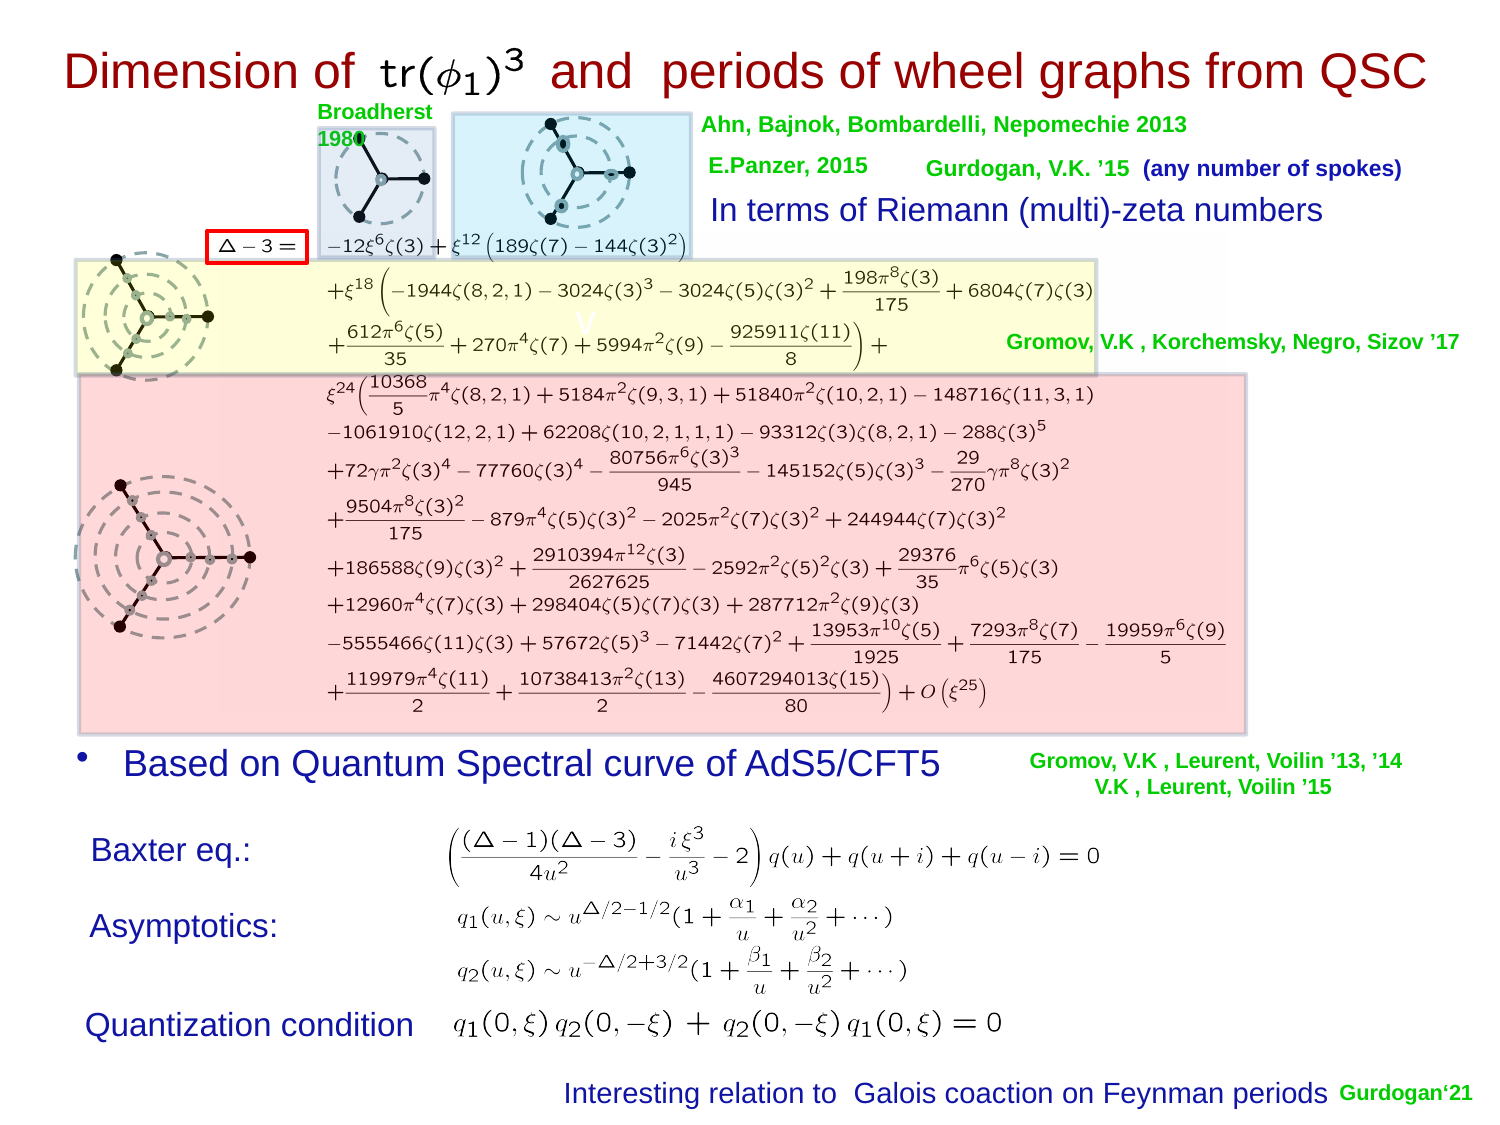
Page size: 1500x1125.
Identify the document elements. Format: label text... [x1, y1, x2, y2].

text_box Gurdogan, V.K. ’15 (any number of spokes) [911, 146, 1418, 189]
picture [217, 232, 1226, 714]
text_box Dimension of and periods of wheel graphs from QSC [0, 6, 1493, 131]
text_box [74, 476, 251, 639]
text_box [205, 229, 309, 253]
text_box Broadherst 1980 [302, 90, 492, 158]
text_box E.Panzer, 2015 [693, 145, 963, 186]
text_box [83, 252, 209, 381]
text_box In terms of Riemann (multi)-zeta numbers [695, 181, 1349, 236]
text_box [317, 126, 437, 231]
text_box [77, 372, 1248, 737]
text_box Gromov, V.K , Leurent, Voilin ’13, ’14 V.K , Leurent, Voilin ’15 [986, 739, 1434, 807]
text_box Ahn, Bajnok, Bombardelli, Nepomechie 2013 [686, 102, 1258, 145]
text_box Gurdogan‘21 [1322, 1071, 1500, 1113]
picture [449, 826, 1100, 887]
picture [454, 1010, 1001, 1037]
text_box Gromov, V.K , Korchemsky, Negro, Sizov ’17 [1230, 320, 1494, 362]
text_box Based on Quantum Spectral curve of AdS5/CFT5 [54, 731, 963, 791]
text_box v [74, 258, 78, 378]
text_box Baxter eq.: [75, 820, 267, 876]
picture [457, 898, 906, 994]
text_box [335, 133, 425, 225]
picture [379, 47, 523, 96]
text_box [522, 117, 630, 228]
text_box Asymptotics: [74, 896, 294, 952]
text_box [451, 111, 693, 231]
text_box Quantization condition [70, 995, 430, 1050]
text_box Interesting relation to Galois coaction on Feynman periods [541, 1066, 1352, 1117]
